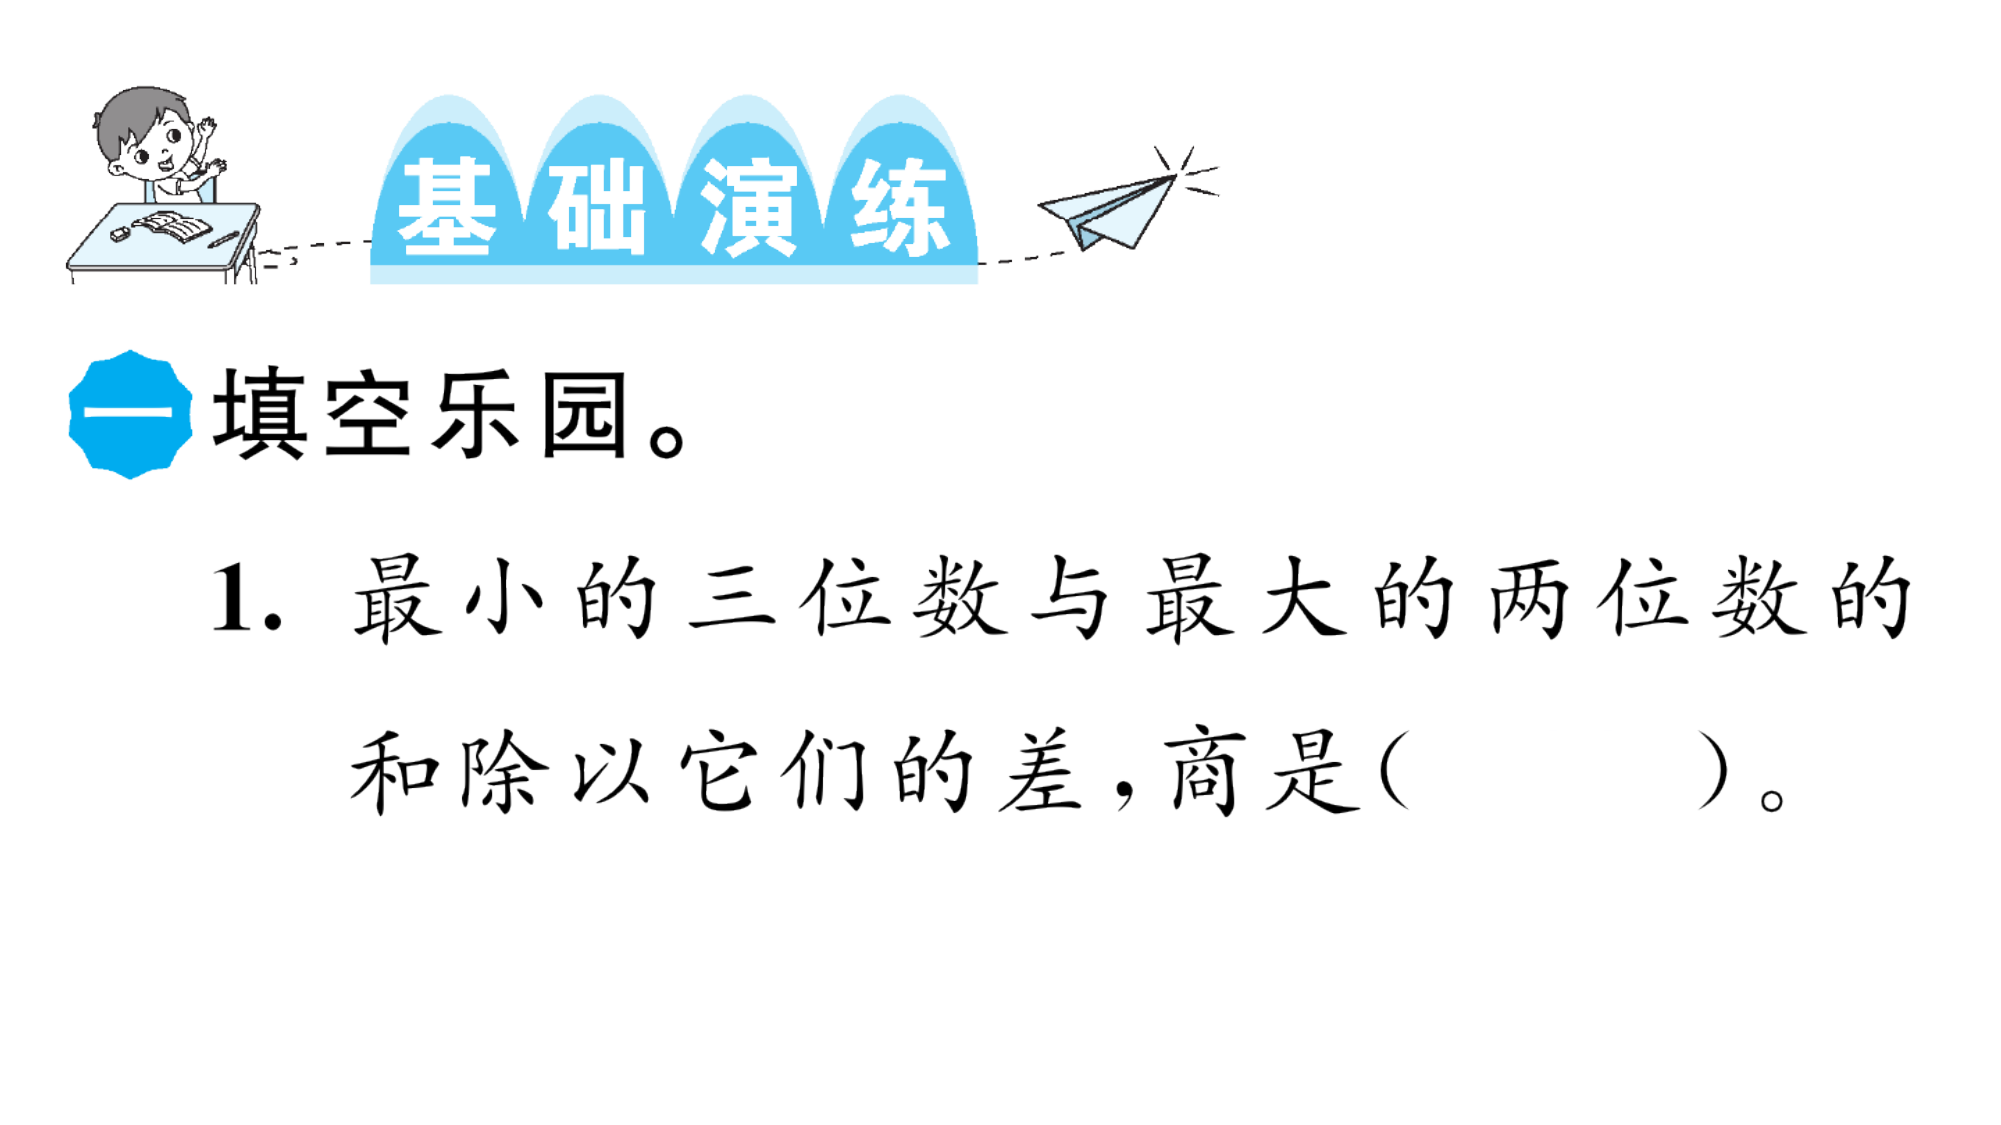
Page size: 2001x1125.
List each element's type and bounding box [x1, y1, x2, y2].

picture [58, 58, 1949, 852]
